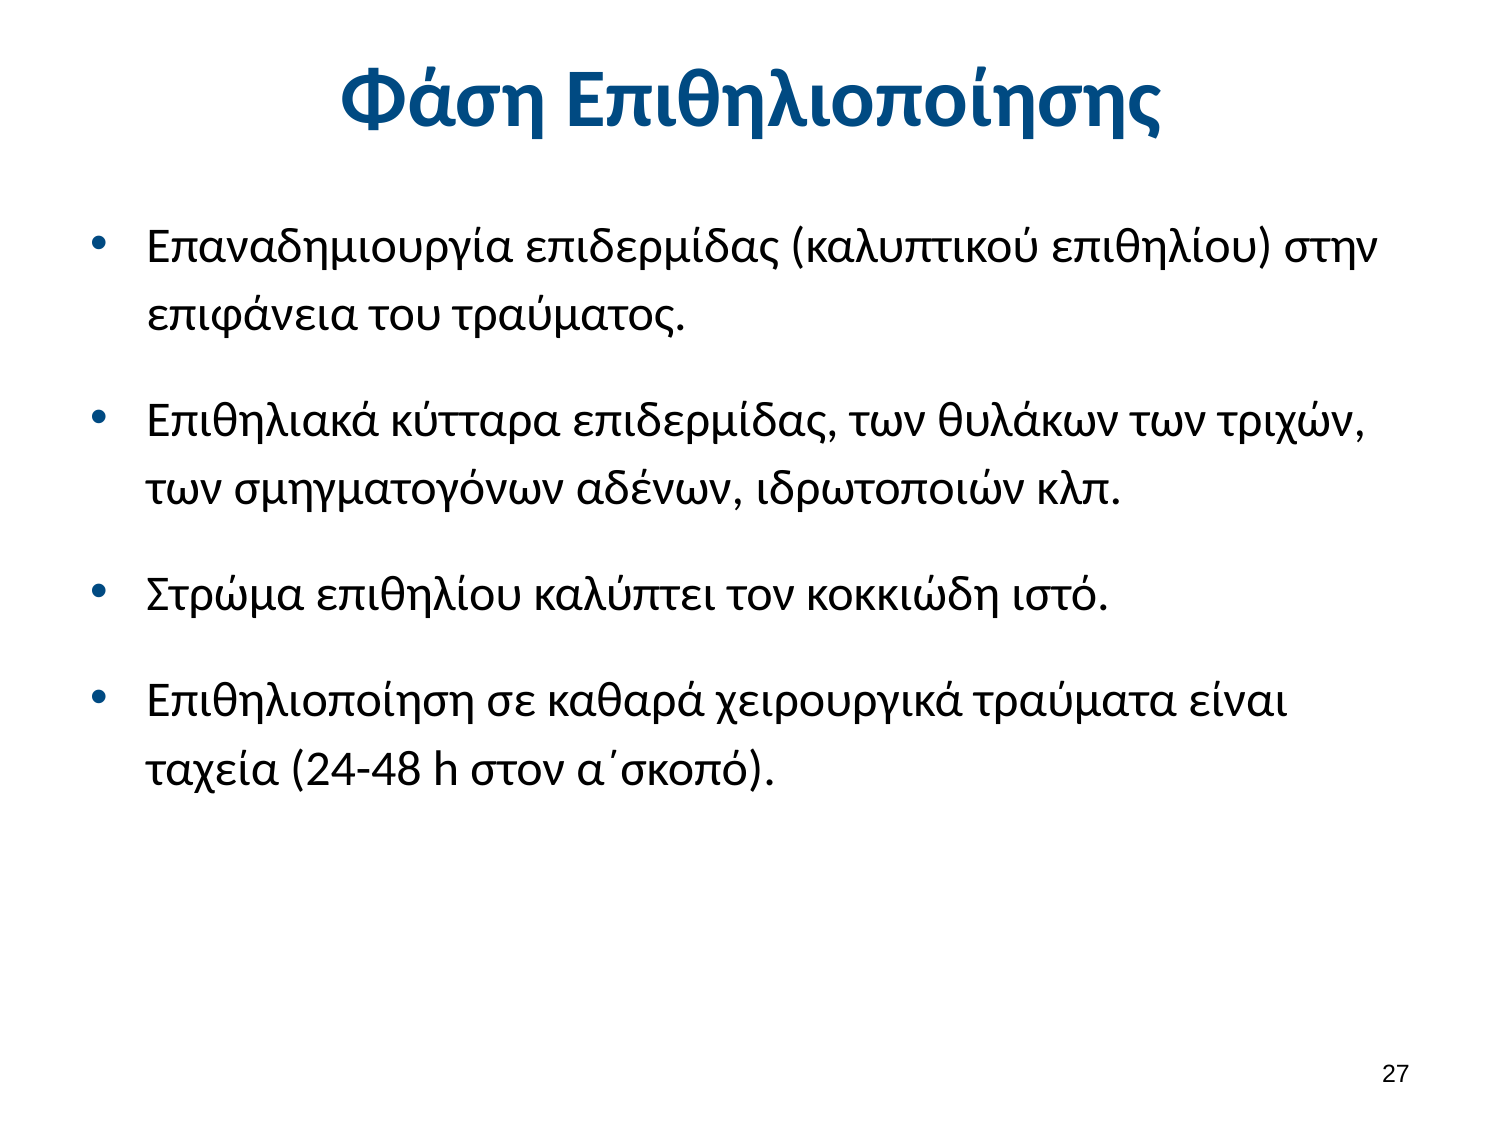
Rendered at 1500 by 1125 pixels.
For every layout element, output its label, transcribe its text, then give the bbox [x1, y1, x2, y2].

list Επαναδημιουργία επιδερμίδας (καλυπτικού επιθηλίου) στην επιφάνεια του τραύματος. Επιθηλιακά κύτταρα επιδερμίδας, των θυλάκων των τριχών, των σμηγματογόνων αδένων, ιδρωτοποιών κλπ. Στρώμα επιθηλίου καλύπτει τον κοκκιώδη ιστό. Επιθηλιοποίηση σε καθαρά χειρουργικά τραύματα είναι ταχεία (24-48 h στον α΄σκοπό). [75, 196, 1425, 1024]
title Φάση Επιθηλιοποίησης [76, 19, 1427, 169]
slide_number 26 [1074, 1042, 1425, 1103]
